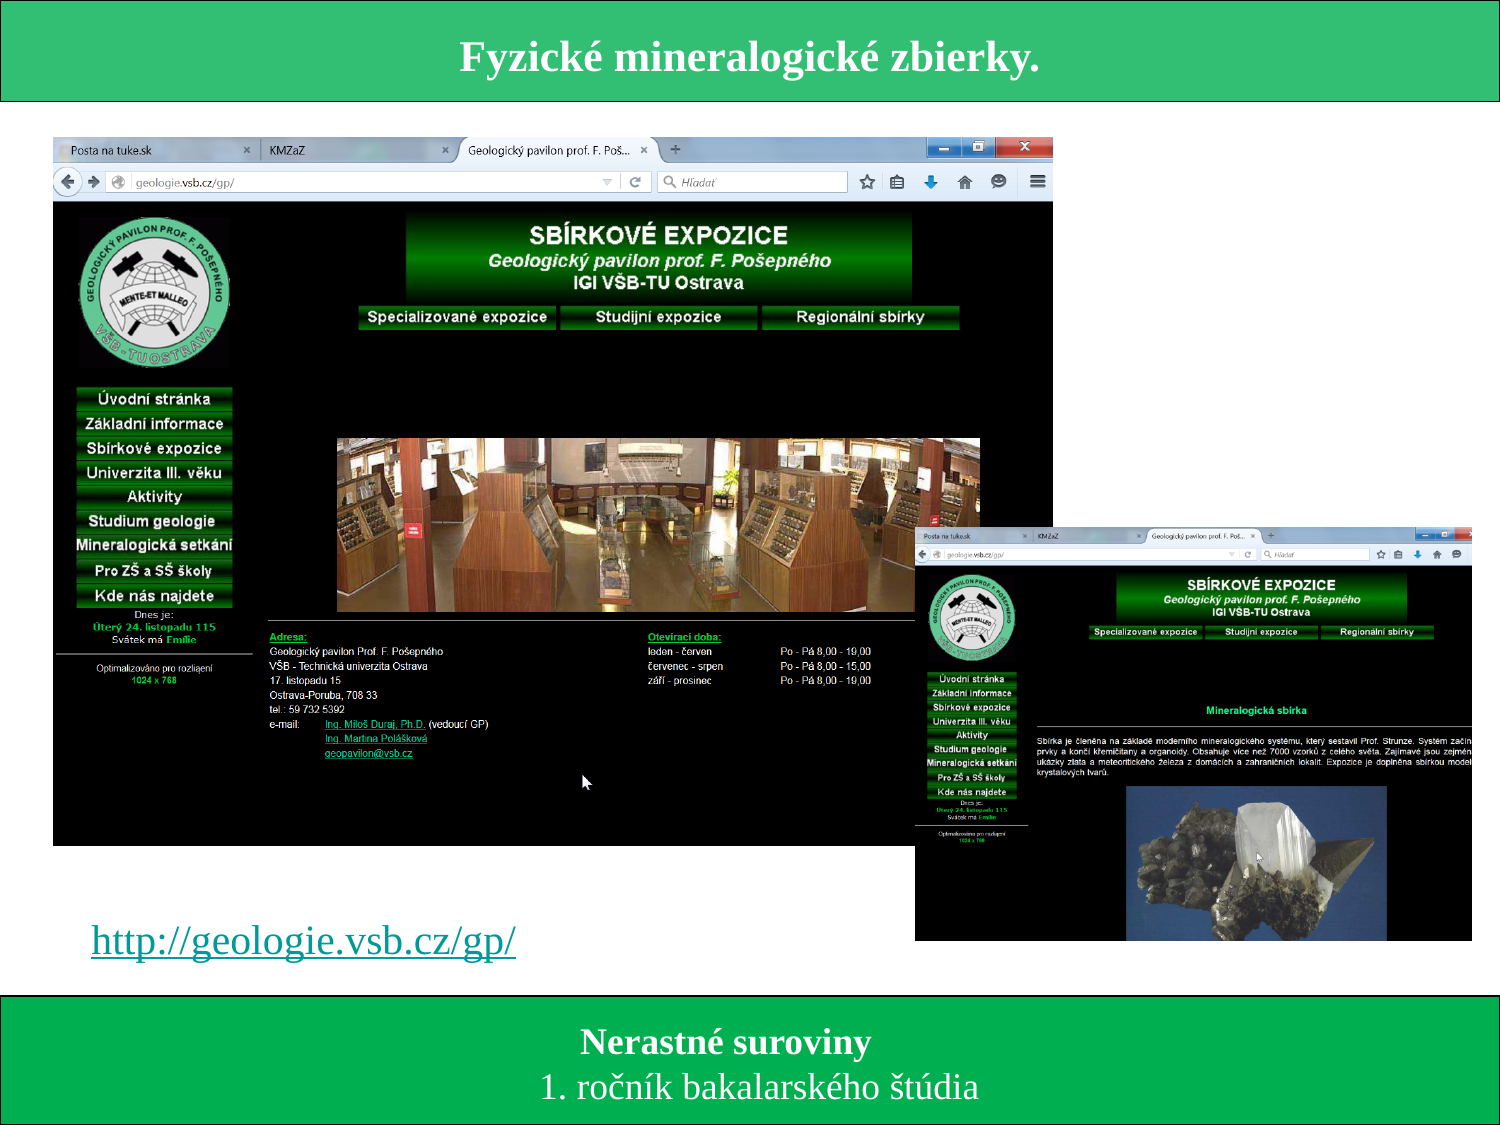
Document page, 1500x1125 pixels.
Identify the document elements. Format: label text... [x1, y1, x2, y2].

text_box Nerastné suroviny 1. ročník bakalarského štúdia [0, 996, 1500, 1125]
picture [52, 136, 1473, 941]
text_box Fyzické mineralogické zbierky. [0, 0, 1500, 102]
text_box http://geologie.vsb.cz/gp/ [76, 905, 916, 970]
